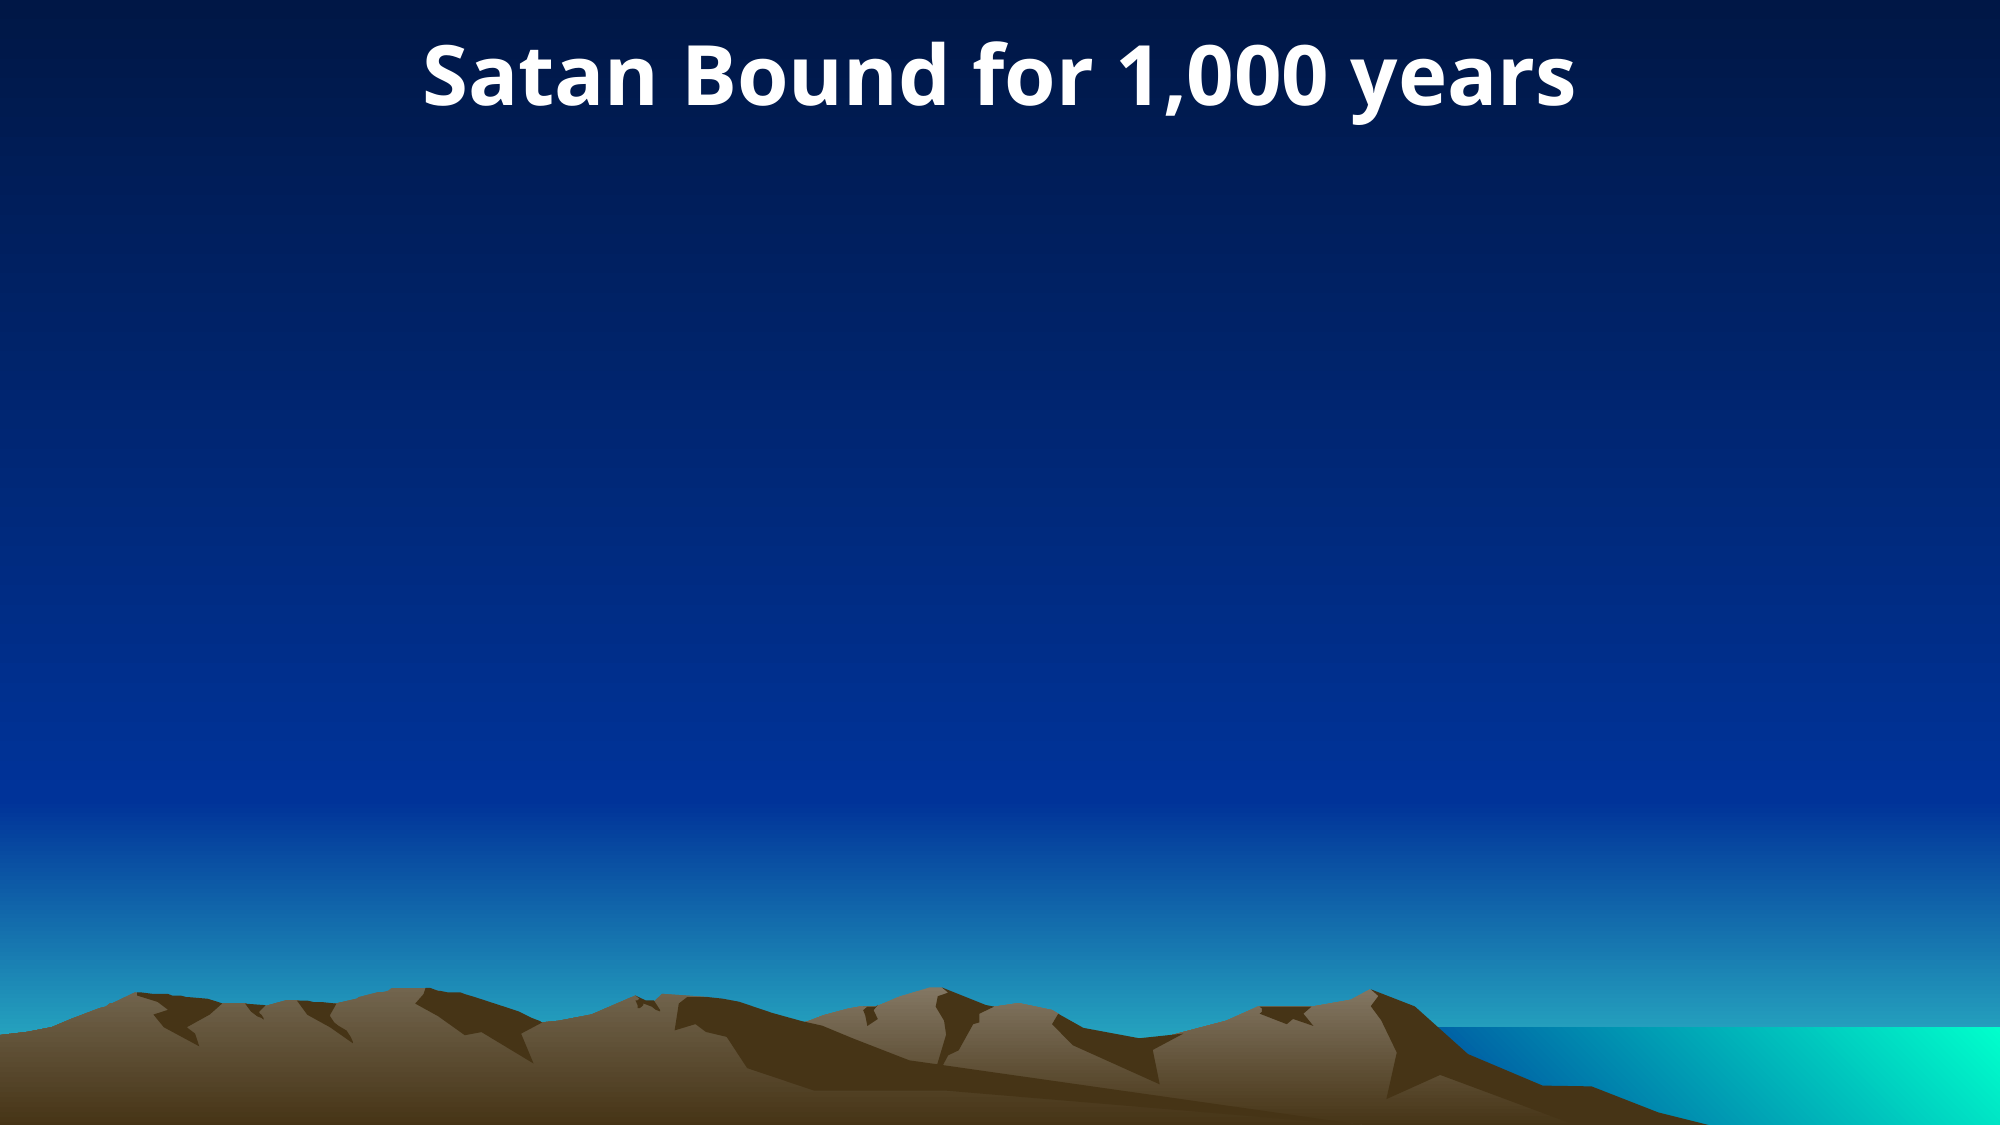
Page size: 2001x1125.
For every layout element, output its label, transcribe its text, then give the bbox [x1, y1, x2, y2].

text_box Satan Bound for 1,000 years [0, 0, 2000, 988]
